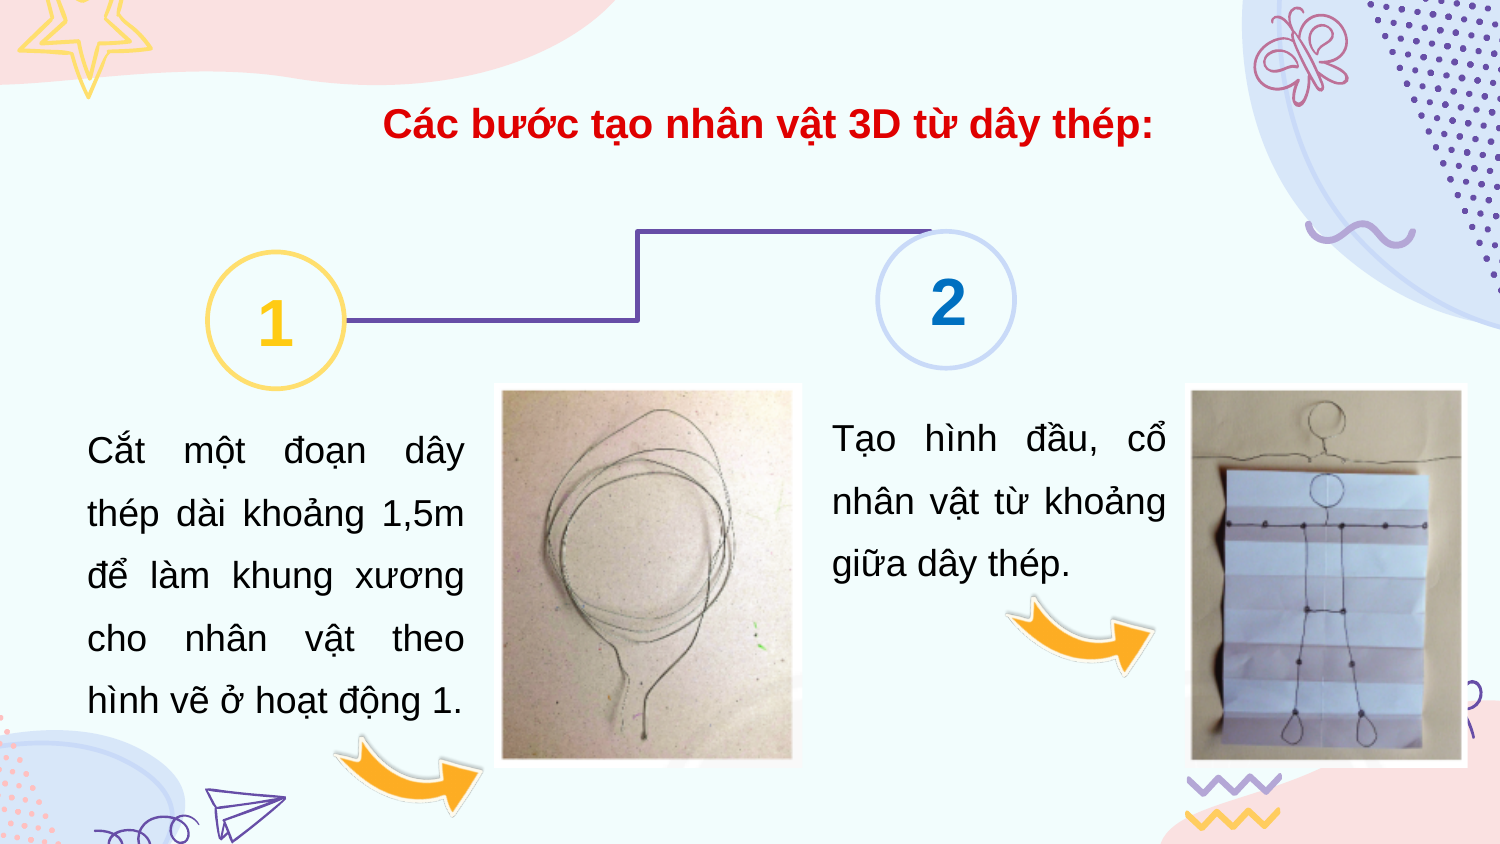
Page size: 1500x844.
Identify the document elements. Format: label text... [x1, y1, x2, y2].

picture [1184, 383, 1468, 768]
picture [1000, 541, 1171, 714]
text_box Tạo hình đầu, cổ nhân vật từ khoảng giữa dây thép. [817, 389, 1179, 592]
text_box [884, 231, 1015, 369]
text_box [344, 231, 931, 321]
text_box 1 [243, 272, 305, 368]
text_box Cắt một đoạn dây thép dài khoảng 1,5m để làm khung xương cho nhân vật theo hình vẽ ở hoạt động 1. [72, 401, 480, 729]
text_box 2 [915, 251, 978, 347]
text_box [217, 379, 324, 401]
picture [328, 681, 499, 844]
text_box [207, 251, 344, 389]
title Các bước tạo nhân vật 3D từ dây thép: [110, 91, 1427, 186]
picture [493, 383, 803, 768]
